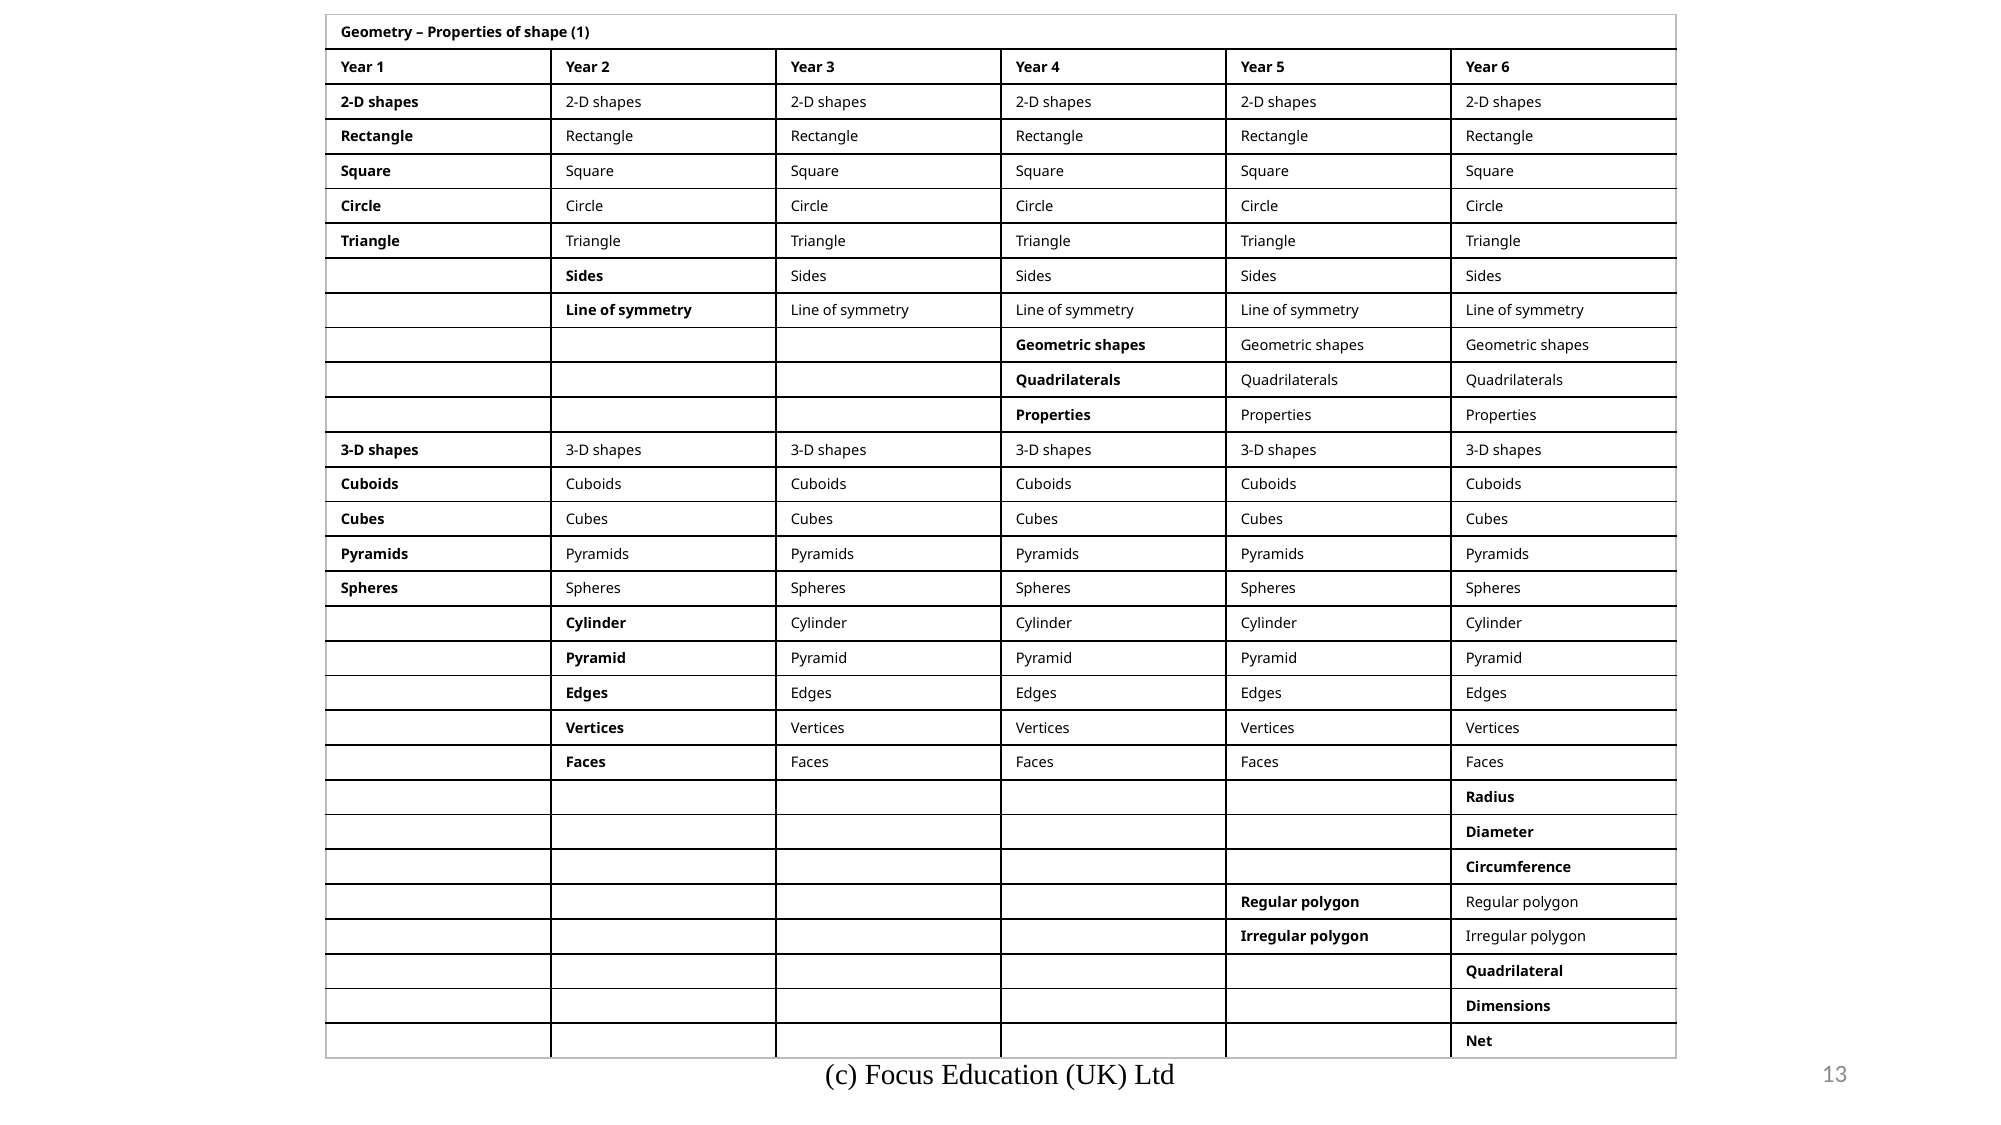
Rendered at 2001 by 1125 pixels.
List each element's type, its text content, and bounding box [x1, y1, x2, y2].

table_cell Vertices [1002, 711, 1225, 744]
table_cell 2-D shapes [1452, 85, 1675, 118]
table_cell Square [1452, 155, 1675, 188]
table_cell Cubes [552, 502, 775, 535]
table_cell Pyramids [327, 537, 550, 570]
table_cell Spheres [1452, 572, 1675, 605]
table_cell [552, 781, 775, 814]
table_cell Square [327, 155, 550, 188]
table_cell [1227, 989, 1450, 1022]
table_cell Sides [552, 259, 775, 292]
table_cell [552, 850, 775, 883]
table_cell Pyramids [552, 537, 775, 570]
table_cell Edges [1002, 676, 1225, 709]
table_cell [552, 398, 775, 431]
table_cell Circle [777, 189, 1000, 222]
table_cell Circle [1002, 189, 1225, 222]
table_cell Square [1227, 155, 1450, 188]
table_cell [777, 781, 1000, 814]
table_cell [777, 328, 1000, 361]
table_cell Year 6 [1452, 50, 1675, 83]
table_cell 2-D shapes [1227, 85, 1450, 118]
table_cell Pyramids [777, 537, 1000, 570]
table_cell Vertices [1452, 711, 1675, 744]
table_cell Vertices [1227, 711, 1450, 744]
table_cell Radius [1452, 781, 1675, 814]
table_cell Rectangle [777, 120, 1000, 153]
table_cell Cuboids [552, 468, 775, 501]
table_cell [327, 955, 550, 988]
table_cell Geometric shapes [1452, 328, 1675, 361]
table_cell [1227, 850, 1450, 883]
table_cell [552, 920, 775, 953]
table_cell [327, 363, 550, 396]
table_cell Cubes [777, 502, 1000, 535]
table_cell Year 2 [552, 50, 775, 83]
table_cell Edges [777, 676, 1000, 709]
table_cell Year 3 [777, 50, 1000, 83]
table_cell Circle [552, 189, 775, 222]
table_cell Faces [552, 746, 775, 779]
table_cell [552, 815, 775, 848]
table_cell Spheres [327, 572, 550, 605]
table_cell 2-D shapes [1002, 85, 1225, 118]
table_cell [552, 989, 775, 1022]
table_cell Triangle [1002, 224, 1225, 257]
table_cell [327, 781, 550, 814]
table_cell [552, 328, 775, 361]
table_cell Irregular polygon [1227, 920, 1450, 953]
table_cell Regular polygon [1452, 885, 1675, 918]
table_cell Faces [1452, 746, 1675, 779]
table_cell Spheres [1002, 572, 1225, 605]
table_cell Triangle [1452, 224, 1675, 257]
table_cell Faces [777, 746, 1000, 779]
table_cell Properties [1002, 398, 1225, 431]
table_cell [1002, 920, 1225, 953]
table_cell Rectangle [1002, 120, 1225, 153]
table_cell Dimensions [1452, 989, 1675, 1022]
table_cell [327, 1024, 550, 1057]
table_cell [777, 955, 1000, 988]
table_cell Triangle [552, 224, 775, 257]
table_cell Circle [1227, 189, 1450, 222]
table_cell Sides [1002, 259, 1225, 292]
table_cell Geometric shapes [1002, 328, 1225, 361]
table_cell [1227, 1024, 1450, 1057]
table_cell Edges [1452, 676, 1675, 709]
table_cell Sides [1452, 259, 1675, 292]
table_cell [327, 642, 550, 675]
slide_number 13 [1412, 1042, 1863, 1103]
table_cell Edges [1227, 676, 1450, 709]
table_cell [1227, 815, 1450, 848]
table_cell Pyramids [1227, 537, 1450, 570]
table_cell [327, 676, 550, 709]
table_cell Cylinder [777, 607, 1000, 640]
table_cell [327, 607, 550, 640]
table_cell [327, 815, 550, 848]
table_cell Cuboids [1002, 468, 1225, 501]
table_cell Cubes [1227, 502, 1450, 535]
table_cell Diameter [1452, 815, 1675, 848]
table_cell [777, 989, 1000, 1022]
table_cell Cylinder [552, 607, 775, 640]
table_cell Square [552, 155, 775, 188]
table_cell Spheres [1227, 572, 1450, 605]
table_cell 3-D shapes [1452, 433, 1675, 466]
table_cell Vertices [552, 711, 775, 744]
table_cell [327, 920, 550, 953]
table_cell Spheres [777, 572, 1000, 605]
table_cell Cubes [327, 502, 550, 535]
table_cell Line of symmetry [1227, 294, 1450, 327]
table_cell Rectangle [1452, 120, 1675, 153]
table_cell [327, 885, 550, 918]
table_cell Sides [777, 259, 1000, 292]
table_cell Cubes [1452, 502, 1675, 535]
table_cell Year 4 [1002, 50, 1225, 83]
table_cell [1002, 989, 1225, 1022]
table_cell [1002, 1024, 1225, 1042]
table_cell Cuboids [777, 468, 1000, 501]
table_cell [1227, 955, 1450, 988]
table_cell Pyramid [777, 642, 1000, 675]
table_cell [777, 363, 1000, 396]
table_cell 2-D shapes [327, 85, 550, 118]
table_cell Properties [1227, 398, 1450, 431]
table_cell Line of symmetry [1452, 294, 1675, 327]
table_cell Triangle [327, 224, 550, 257]
table_cell [327, 850, 550, 883]
table_cell Quadrilaterals [1002, 363, 1225, 396]
table_cell 3-D shapes [1002, 433, 1225, 466]
table_cell [552, 1024, 775, 1057]
table_cell Square [1002, 155, 1225, 188]
table_cell Year 5 [1227, 50, 1450, 83]
table_cell Rectangle [1227, 120, 1450, 153]
table_cell Geometric shapes [1227, 328, 1450, 361]
table_cell Line of symmetry [777, 294, 1000, 327]
table_cell Pyramids [1002, 537, 1225, 570]
table_cell [777, 398, 1000, 431]
table_cell Edges [552, 676, 775, 709]
table_cell Cylinder [1227, 607, 1450, 640]
table_cell Rectangle [552, 120, 775, 153]
table_cell [777, 815, 1000, 848]
table_cell Pyramid [1002, 642, 1225, 675]
table_cell Square [777, 155, 1000, 188]
table_cell Circle [327, 189, 550, 222]
table_cell 2-D shapes [777, 85, 1000, 118]
table_cell [777, 850, 1000, 883]
table_cell Triangle [777, 224, 1000, 257]
table_cell Pyramids [1452, 537, 1675, 570]
table_cell Pyramid [1227, 642, 1450, 675]
table_cell 3-D shapes [327, 433, 550, 466]
table_cell Cylinder [1002, 607, 1225, 640]
footer (c) Focus Education (UK) Ltd [662, 1042, 1338, 1103]
table_cell Pyramid [552, 642, 775, 675]
table_cell [777, 1024, 1000, 1042]
table_cell [1002, 781, 1225, 814]
table_cell Year 1 [327, 50, 550, 83]
table_cell Cuboids [1452, 468, 1675, 501]
table_cell [327, 746, 550, 779]
table_cell Quadrilaterals [1452, 363, 1675, 396]
table_cell Line of symmetry [1002, 294, 1225, 327]
table_cell 3-D shapes [777, 433, 1000, 466]
table_cell Circumference [1452, 850, 1675, 883]
table_cell Faces [1002, 746, 1225, 779]
table_cell Quadrilaterals [1227, 363, 1450, 396]
table_cell Cubes [1002, 502, 1225, 535]
table_cell Vertices [777, 711, 1000, 744]
table_cell Cylinder [1452, 607, 1675, 640]
table_cell [777, 920, 1000, 953]
table_cell 3-D shapes [1227, 433, 1450, 466]
table_cell [327, 398, 550, 431]
table_cell Regular polygon [1227, 885, 1450, 918]
table_cell Cuboids [327, 468, 550, 501]
table_cell Rectangle [327, 120, 550, 153]
table_cell Sides [1227, 259, 1450, 292]
table_cell 3-D shapes [552, 433, 775, 466]
table_cell [552, 363, 775, 396]
table_cell 2-D shapes [552, 85, 775, 118]
table_cell [327, 989, 550, 1022]
table_cell Spheres [552, 572, 775, 605]
table_cell Properties [1452, 398, 1675, 431]
table_cell Pyramid [1452, 642, 1675, 675]
table_cell [1002, 850, 1225, 883]
table_header Geometry – Properties of shape (1) [327, 15, 1675, 48]
table_cell [327, 259, 550, 292]
table_cell Line of symmetry [552, 294, 775, 327]
table_cell Cuboids [1227, 468, 1450, 501]
table_cell Circle [1452, 189, 1675, 222]
table_cell [1002, 955, 1225, 988]
table_cell [1227, 781, 1450, 814]
table_cell Triangle [1227, 224, 1450, 257]
table_cell [552, 955, 775, 988]
table_cell [1002, 885, 1225, 918]
table_cell Irregular polygon [1452, 920, 1675, 953]
table_cell [1002, 815, 1225, 848]
table_cell [327, 711, 550, 744]
table_cell Net [1452, 1024, 1675, 1042]
table_cell [777, 885, 1000, 918]
table_cell [327, 328, 550, 361]
table_cell Quadrilateral [1452, 955, 1675, 988]
table_cell Faces [1227, 746, 1450, 779]
table_cell [552, 885, 775, 918]
table_cell [327, 294, 550, 327]
